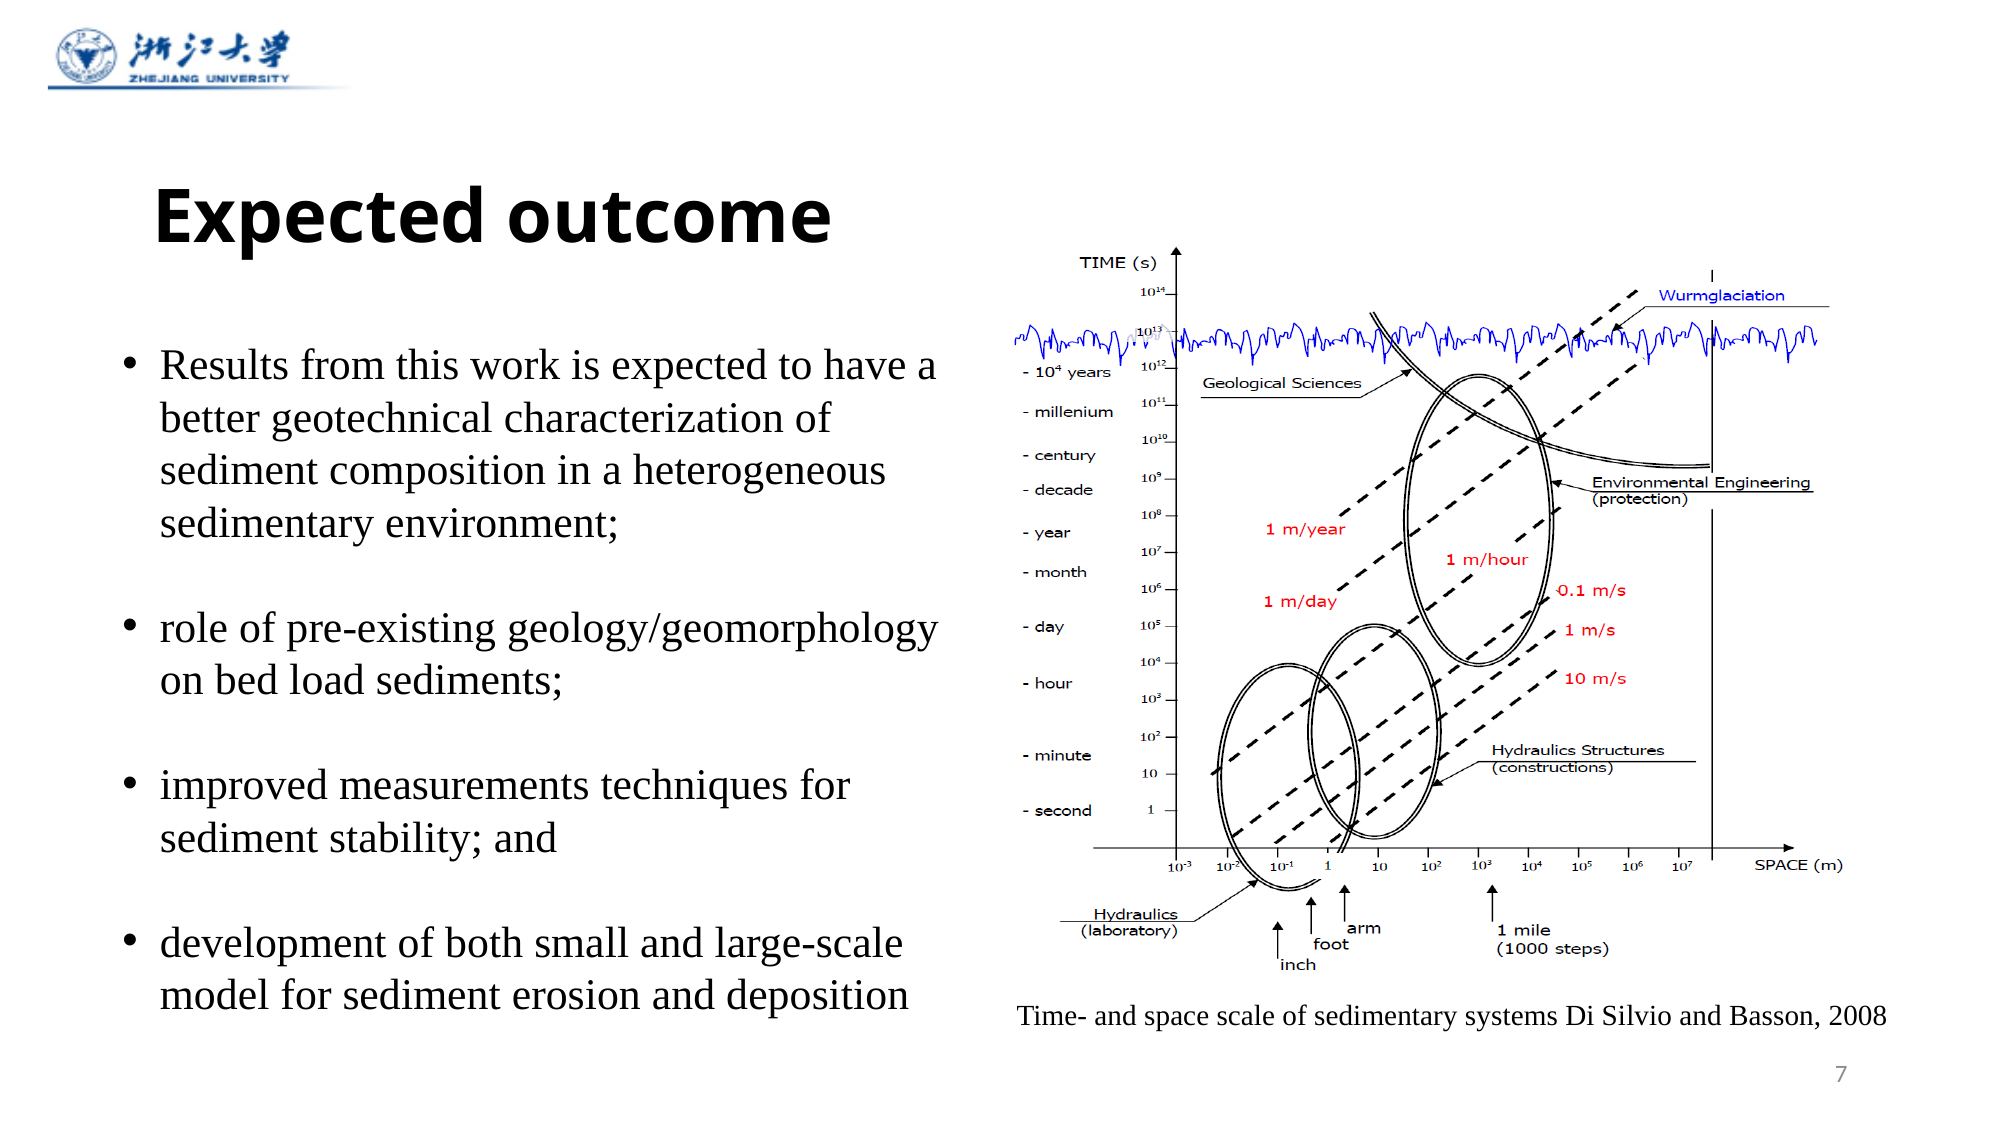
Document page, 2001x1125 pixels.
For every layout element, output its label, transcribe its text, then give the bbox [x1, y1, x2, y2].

slide_number 7 [1412, 1042, 1863, 1103]
picture [47, 18, 354, 102]
picture [960, 223, 1888, 985]
text_box Time- and space scale of sedimentary systems Di Silvio and Basson, 2008 [1001, 988, 1904, 1039]
title Expected outcome [137, 130, 851, 306]
list Results from this work is expected to have a better geotechnical characterization of sediment composition in a heterogeneous sedimentary environment; role of pre-existing geology/geomorphology on bed load sediments; improved measurements techniques for sediment stability; and development of both small and large-scale model for sediment erosion and deposition [107, 328, 961, 1043]
